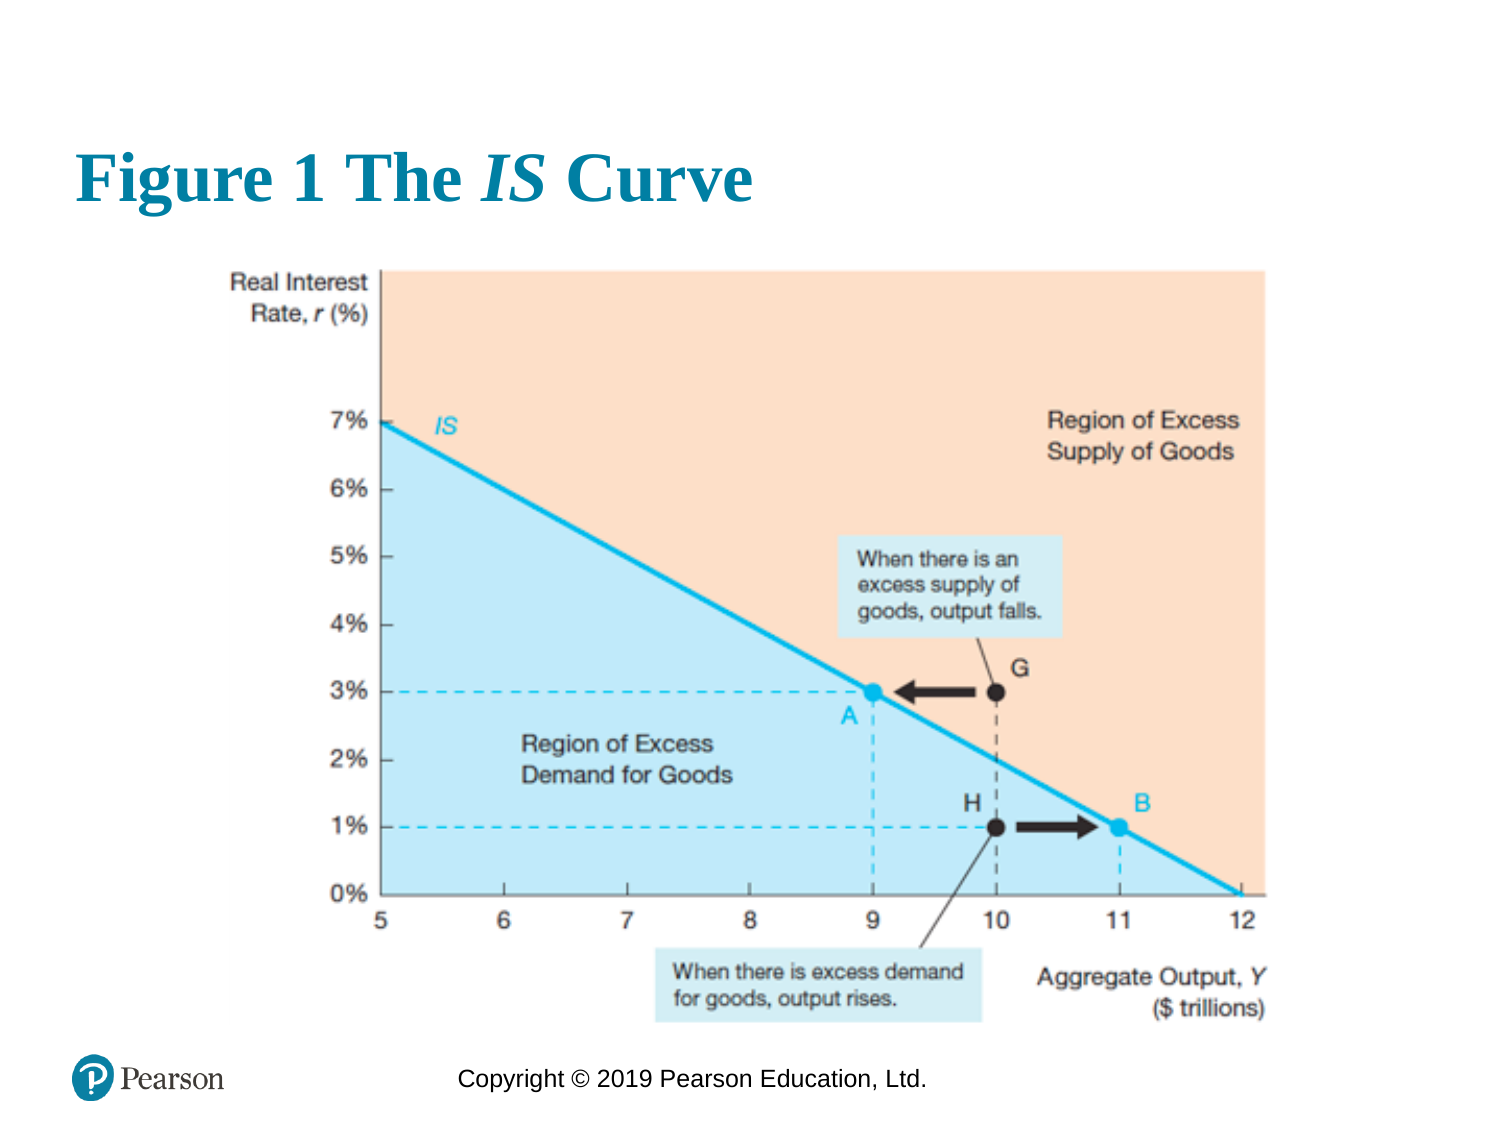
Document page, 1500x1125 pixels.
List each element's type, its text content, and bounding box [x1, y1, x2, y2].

title Figure 1 The IS Curve [75, 35, 1425, 216]
picture [72, 1054, 89, 1072]
picture [81, 1064, 107, 1089]
picture [99, 1054, 224, 1101]
picture [72, 1087, 83, 1101]
picture [228, 267, 1272, 1026]
